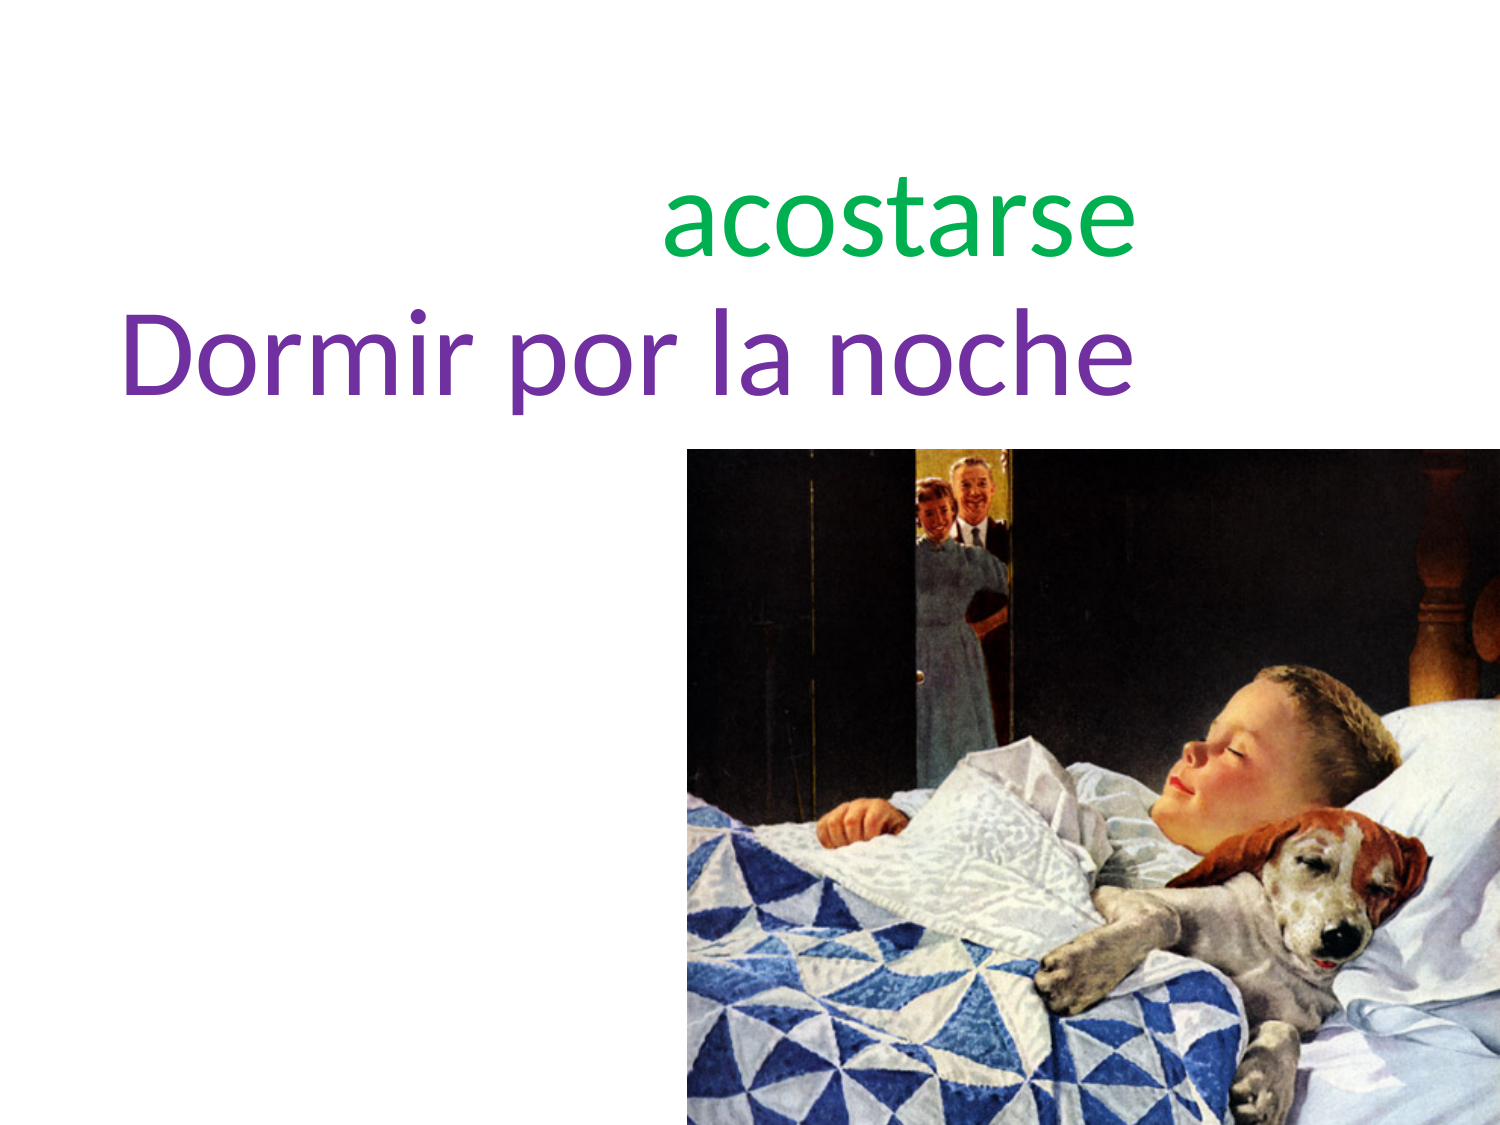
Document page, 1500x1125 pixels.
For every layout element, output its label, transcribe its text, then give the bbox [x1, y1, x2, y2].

list Dormir por la noche [75, 262, 1425, 1005]
picture [687, 449, 1500, 1125]
title acostarse [225, 112, 1500, 300]
